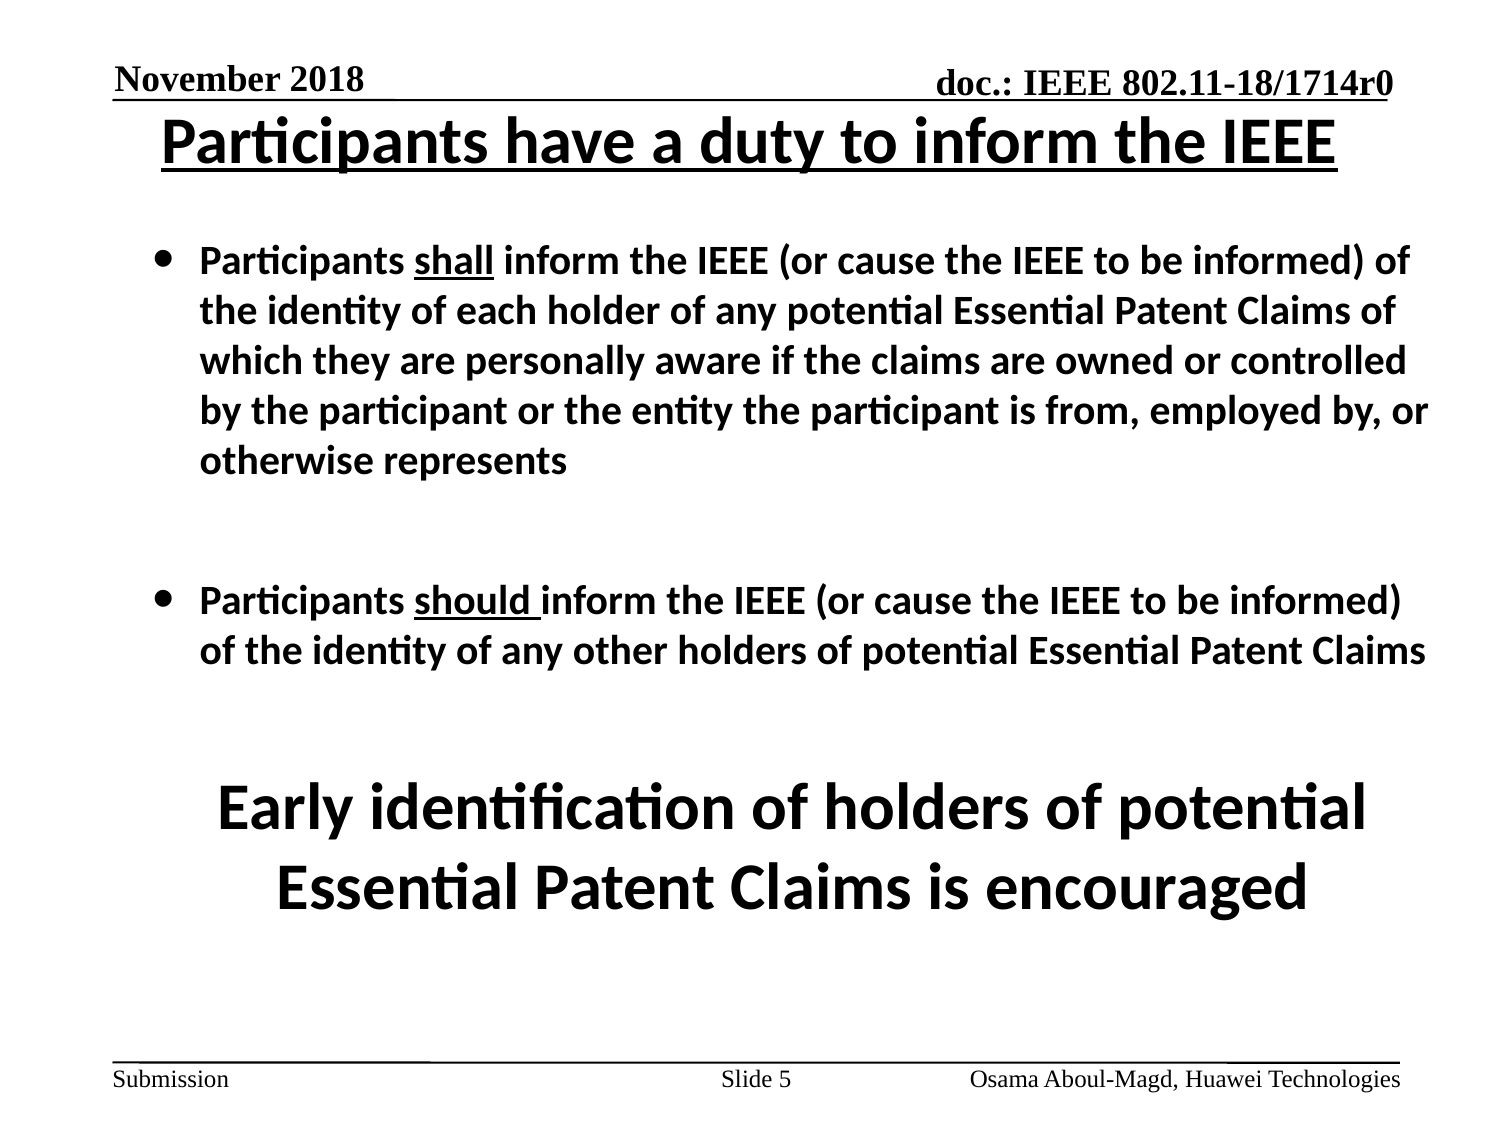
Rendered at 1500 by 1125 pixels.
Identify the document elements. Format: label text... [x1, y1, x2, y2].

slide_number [114, 54, 423, 100]
slide_number Slide 5 [712, 1061, 800, 1123]
footer Osama Aboul-Magd, Huawei Technologies [878, 1061, 1402, 1093]
list Participants shall inform the IEEE (or cause the IEEE to be informed) of the identity of each holder of any potential Essential Patent Claims of which they are personally aware if the claims are owned or controlled by the participant or the entity the participant is from, employed by, or otherwise represents Participants should inform the IEEE (or cause the IEEE to be informed) of the identity of any other holders of potential Essential Patent Claims Early identification of holders of potential Essential Patent Claims is encouraged [62, 224, 1451, 901]
title Participants have a duty to inform the IEEE [112, 112, 1388, 163]
